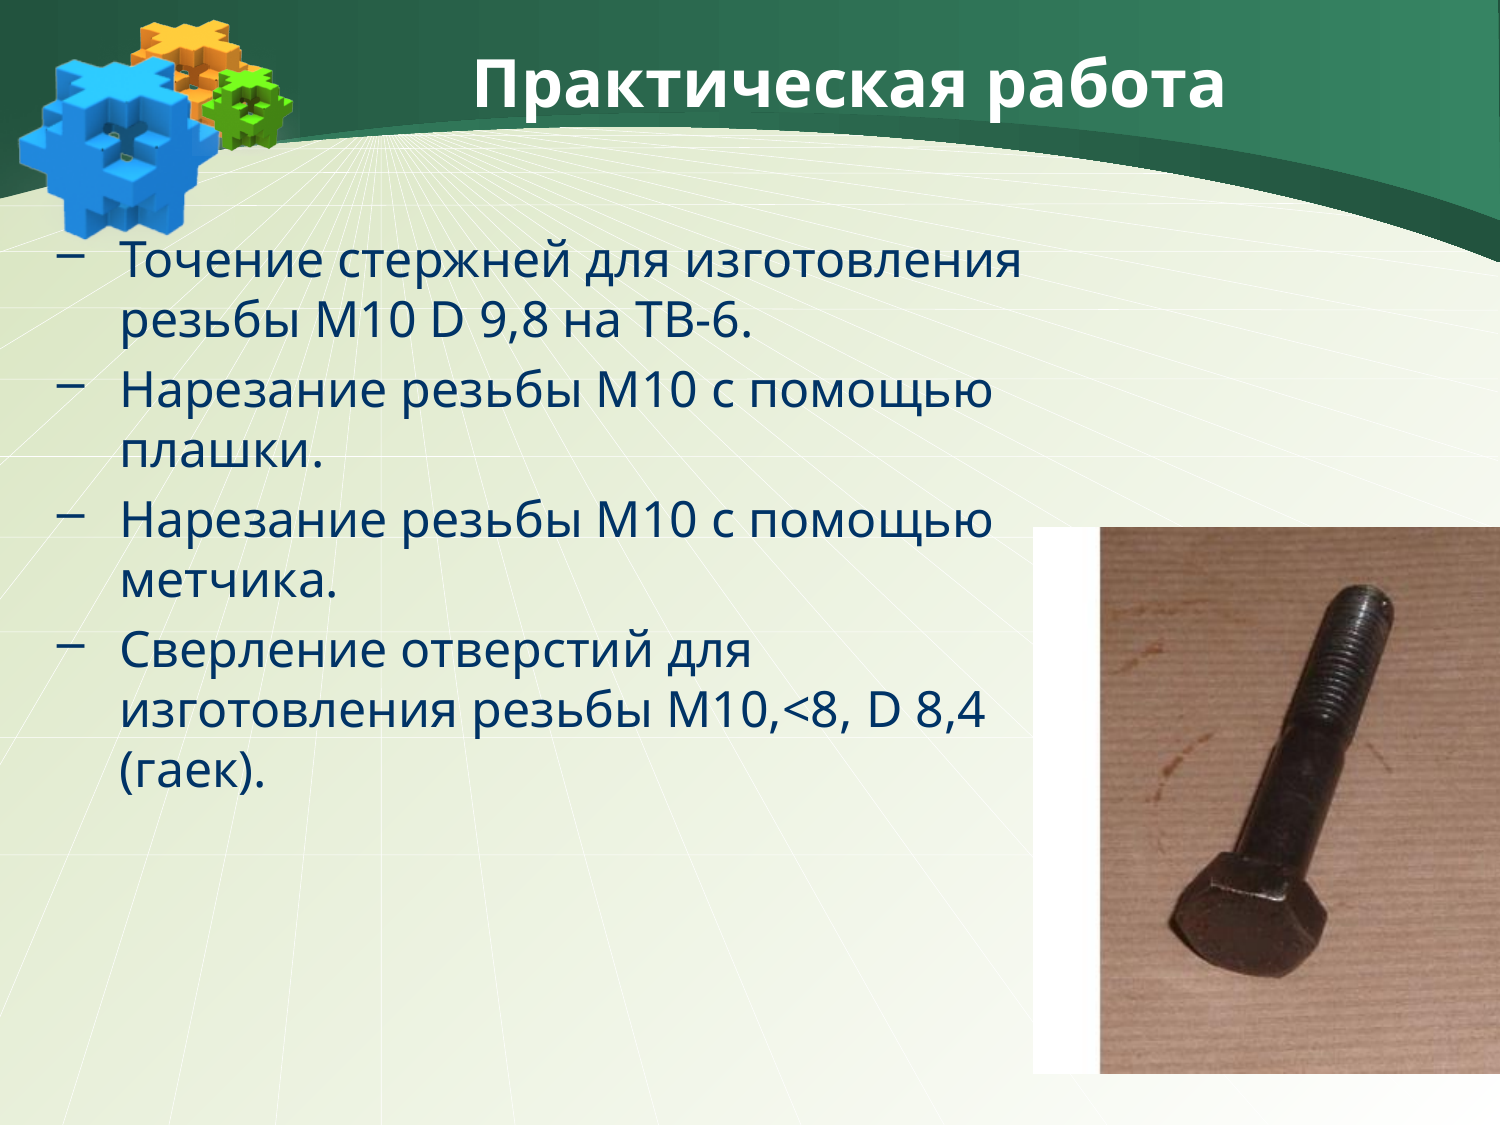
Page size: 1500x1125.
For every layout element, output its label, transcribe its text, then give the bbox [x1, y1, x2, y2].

picture [1033, 526, 1500, 1075]
list Точение стержней для изготовления резьбы М10 D 9,8 на ТВ-6. Нарезание резьбы М10 с помощью плашки. Нарезание резьбы М10 с помощью метчика. Сверление отверстий для изготовления резьбы М10,<8, D 8,4 (гаек). [0, 219, 1090, 1027]
picture [0, 18, 300, 219]
title Практическая работа [243, 34, 1457, 127]
